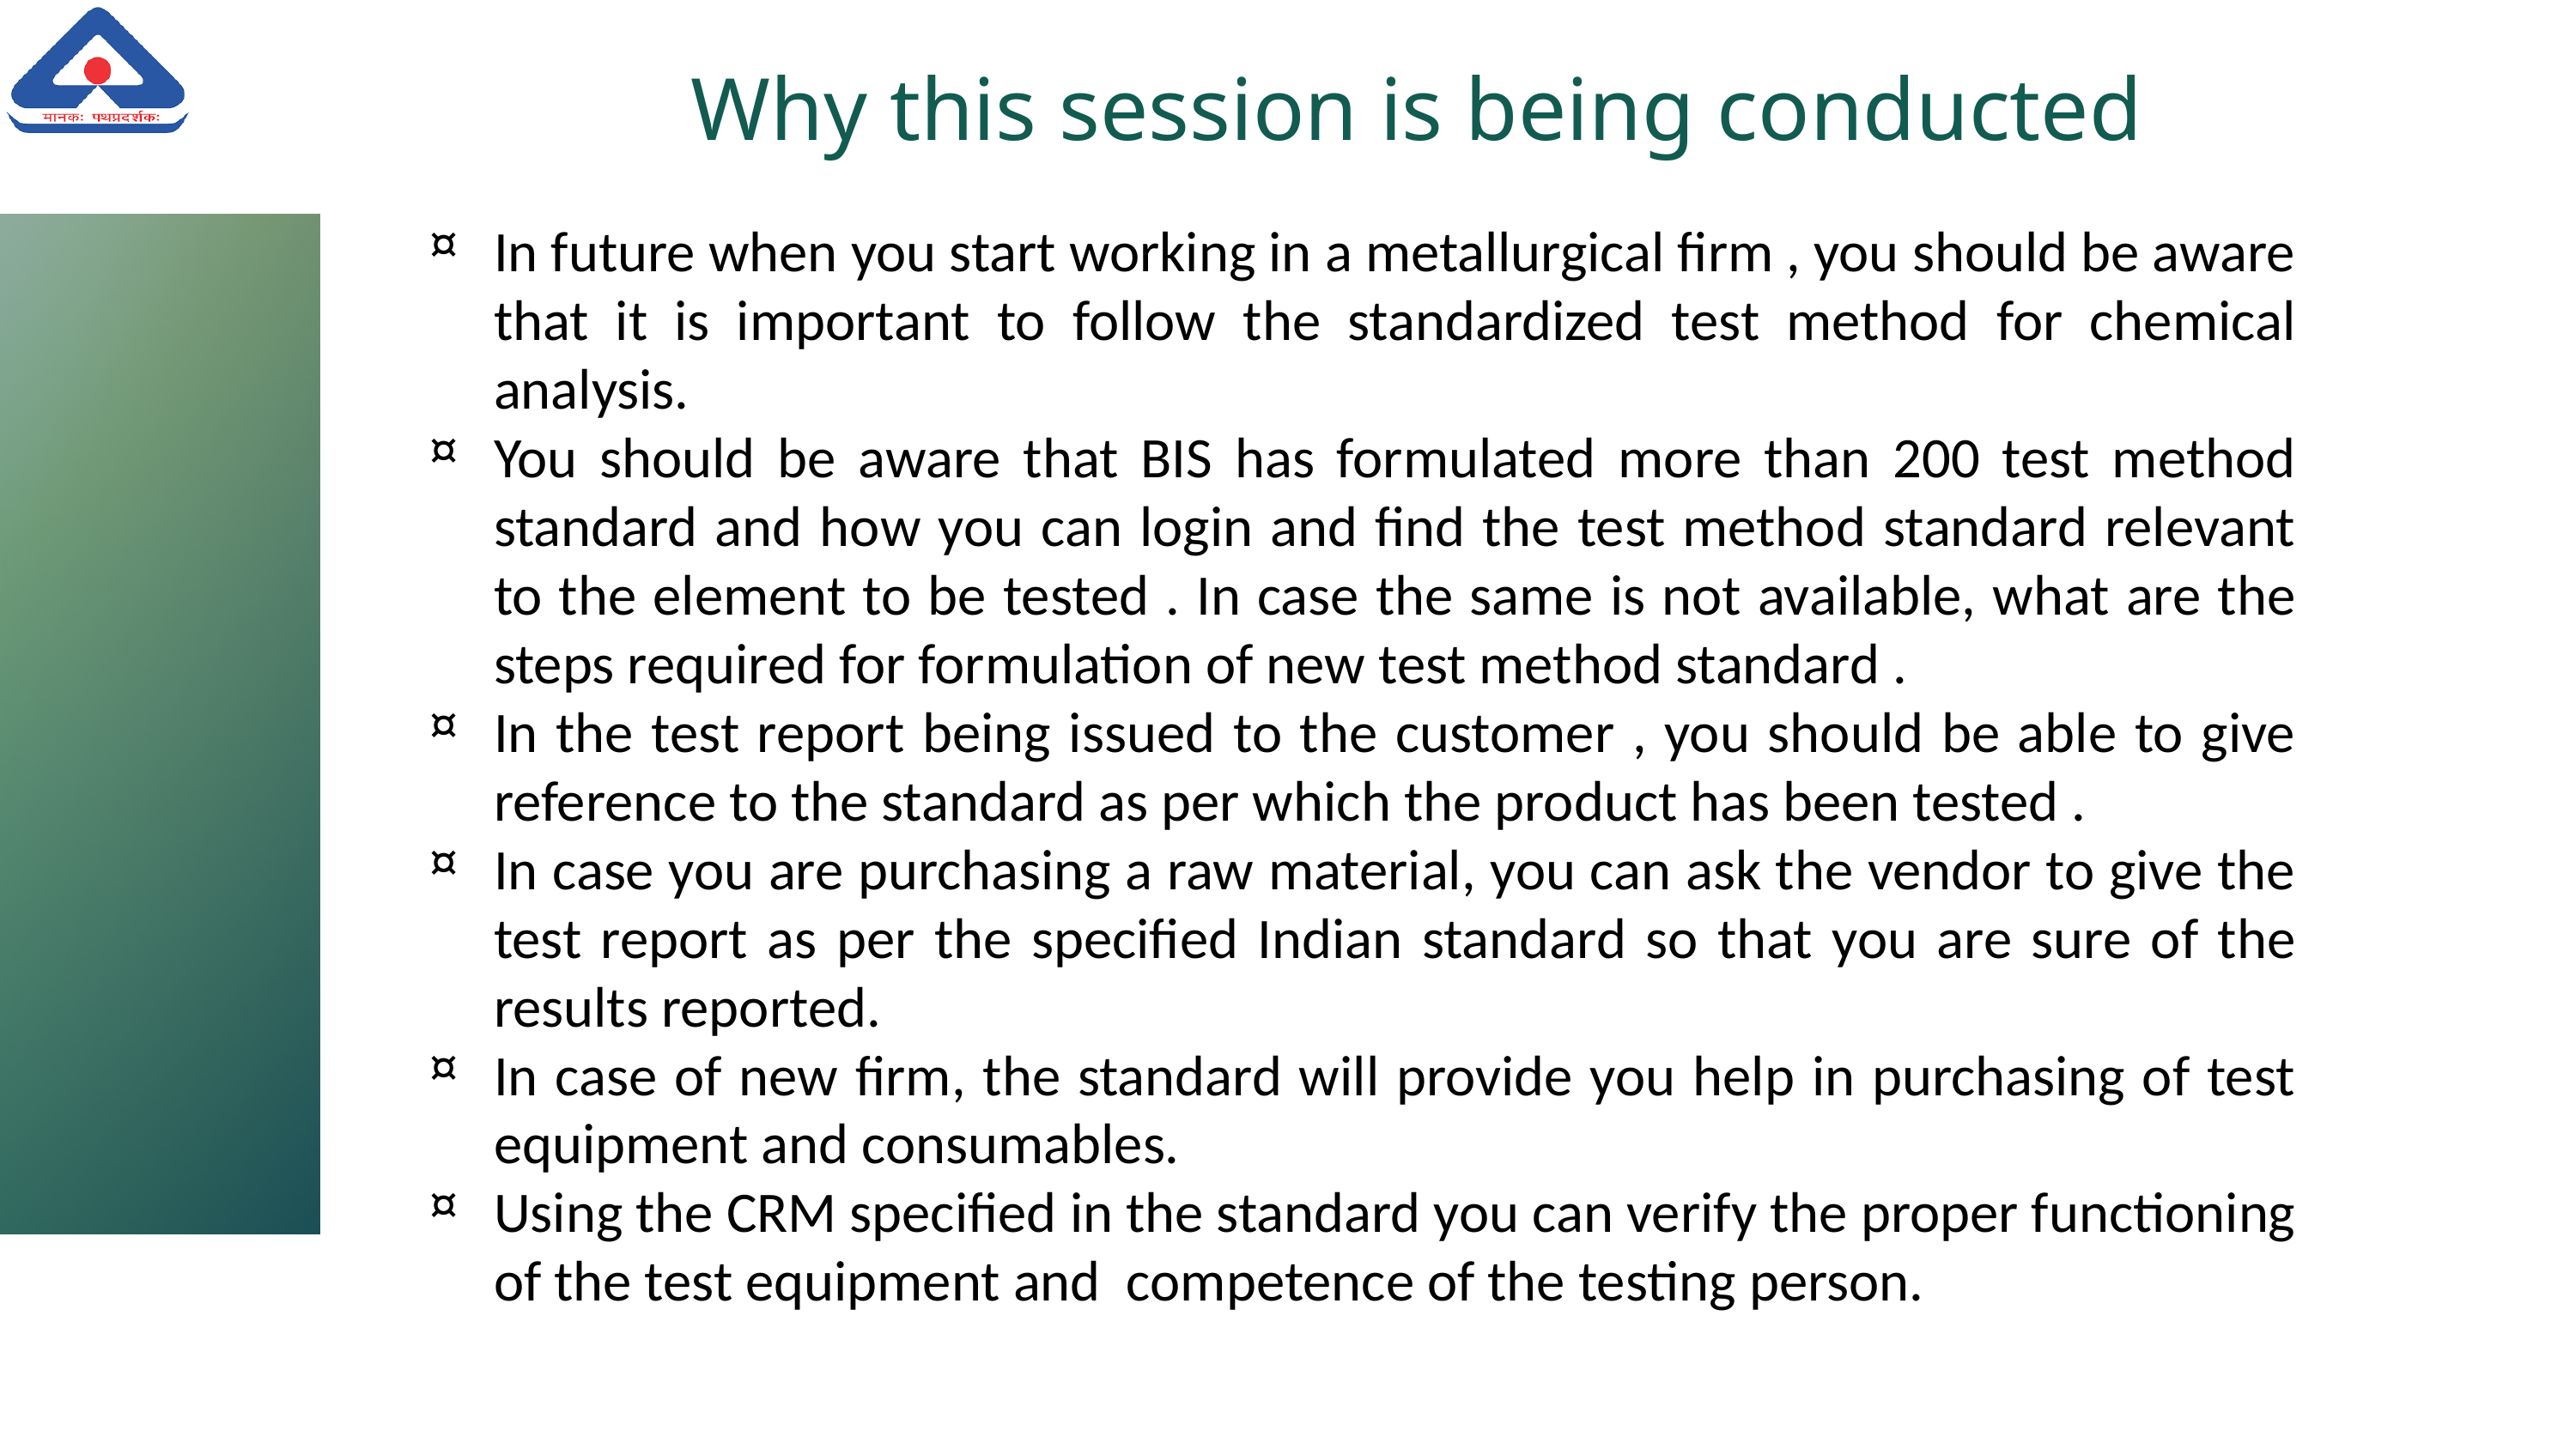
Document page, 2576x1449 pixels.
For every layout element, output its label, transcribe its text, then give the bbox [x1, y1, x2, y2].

text_box In future when you start working in a metallurgical firm , you should be aware that it is important to follow the standardized test method for chemical analysis. You should be aware that BIS has formulated more than 200 test method standard and how you can login and find the test method standard relevant to the element to be tested . In case the same is not available, what are the steps required for formulation of new test method standard . In the test report being issued to the customer , you should be able to give reference to the standard as per which the product has been tested . In case you are purchasing a raw material, you can ask the vendor to give the test report as per the specified Indian standard so that you are sure of the results reported. In case of new firm, the standard will provide you help in purchasing of test equipment and consumables. Using the CRM specified in the standard you can verify the proper functioning of the test equipment and competence of the testing person. [428, 214, 2297, 1382]
text_box [0, 214, 321, 1234]
picture [0, 1, 194, 138]
text_box Why this session is being conducted [301, 37, 2556, 158]
